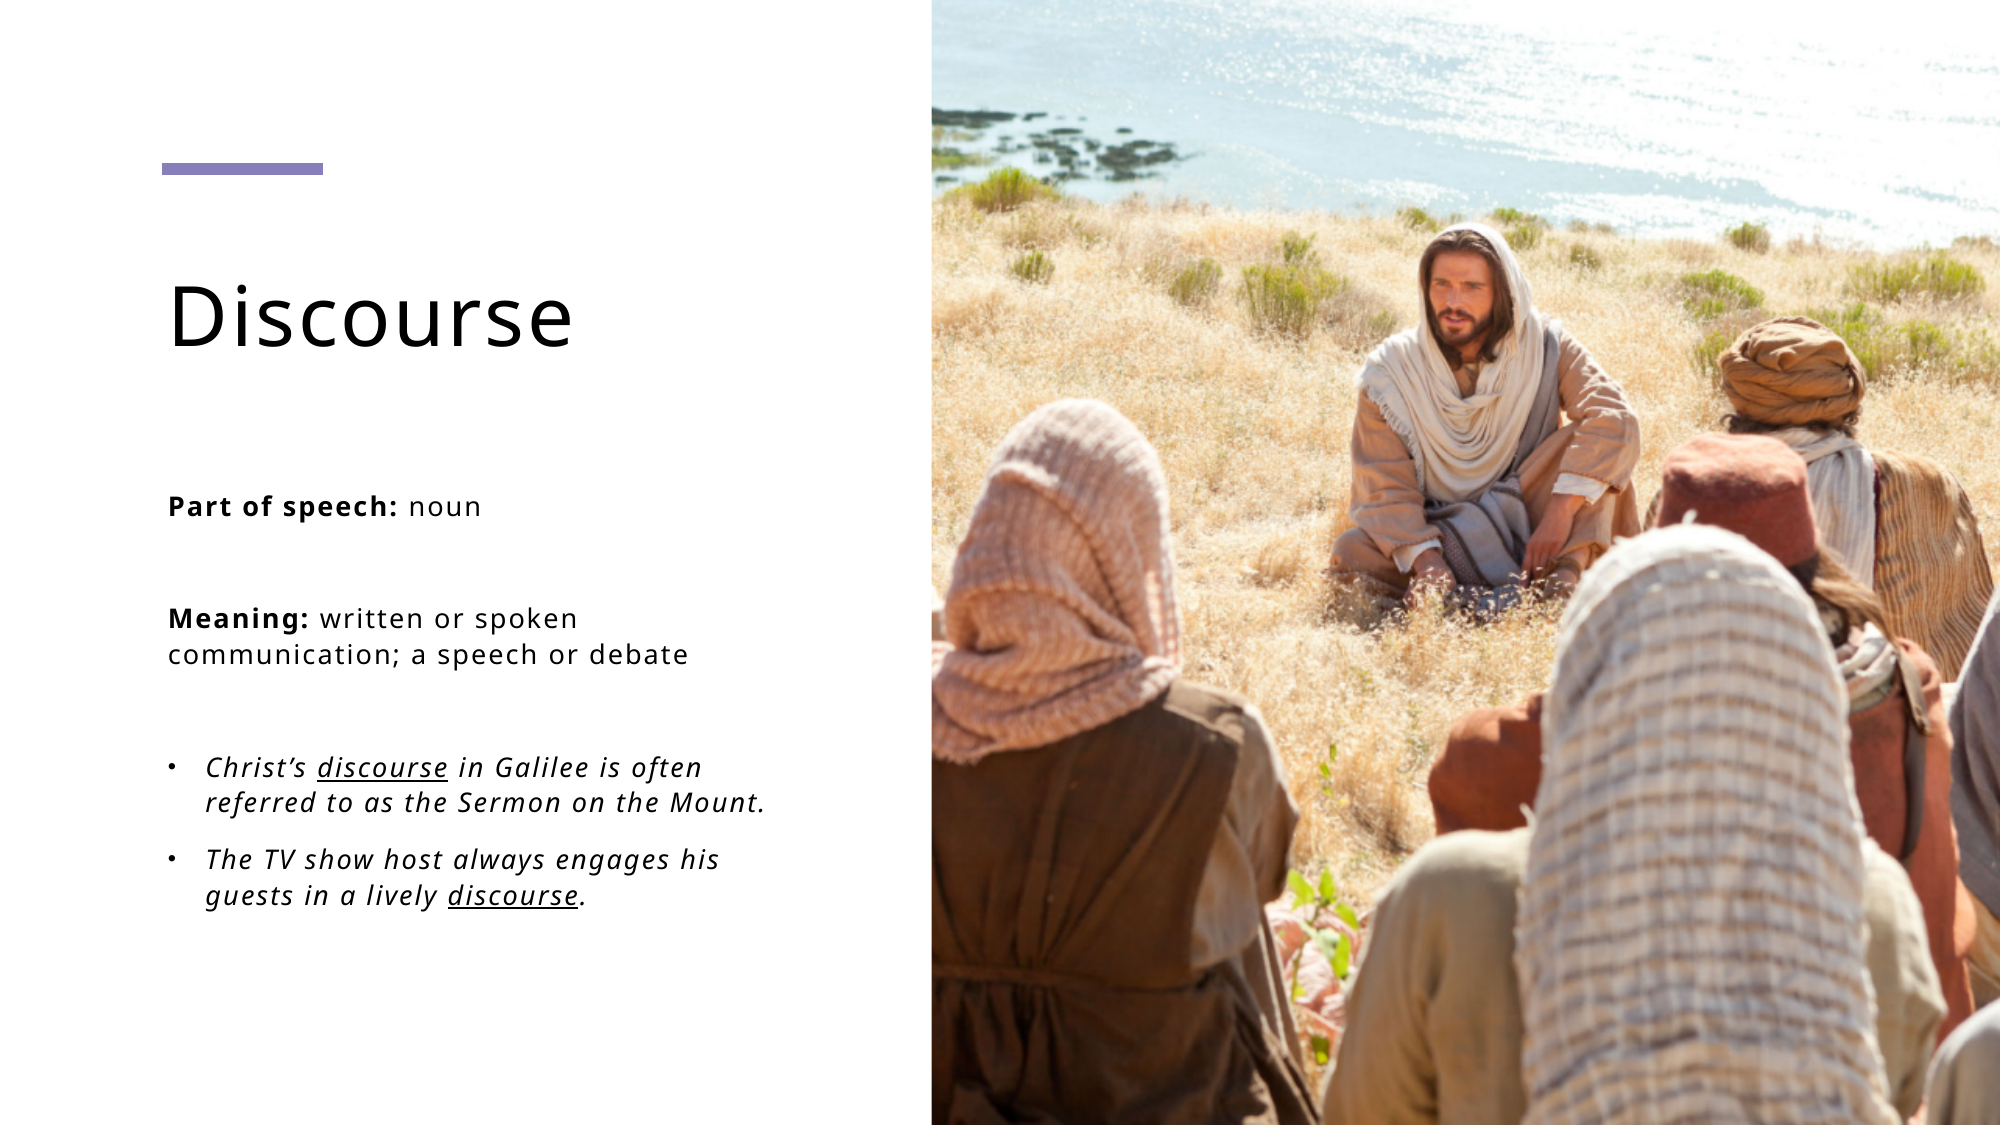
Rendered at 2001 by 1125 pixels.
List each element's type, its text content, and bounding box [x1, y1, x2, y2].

list Part of speech: noun Meaning: written or spoken communication; a speech or debate Christ’s discourse in Galilee is often referred to as the Sermon on the Mount. The TV show host always engages his guests in a lively discourse. [150, 468, 797, 975]
title Discourse [150, 224, 797, 441]
text_box [0, 0, 931, 1125]
picture [931, 0, 2000, 1125]
